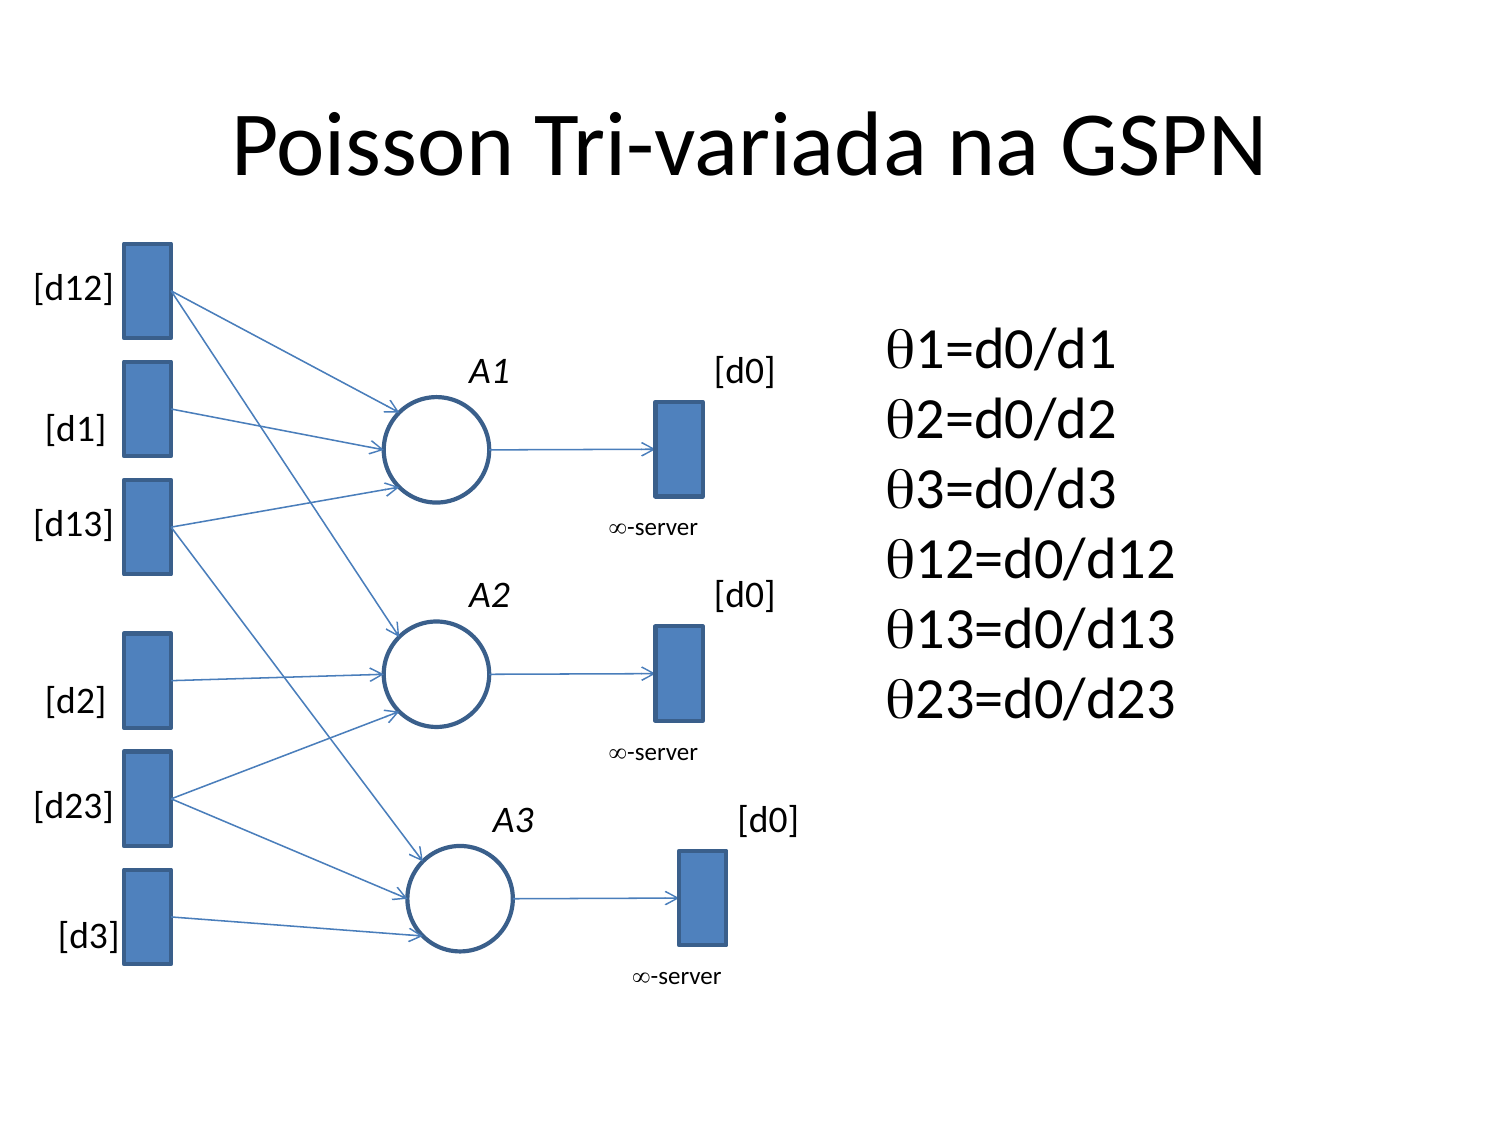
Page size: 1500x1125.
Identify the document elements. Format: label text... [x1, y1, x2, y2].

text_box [170, 526, 424, 862]
text_box -server [593, 727, 714, 773]
text_box A2 [454, 562, 525, 623]
text_box [d0] [722, 787, 815, 848]
text_box [404, 394, 492, 505]
text_box A3 [478, 787, 549, 848]
text_box q1=d0/d1 q2=d0/d2 q3=d0/d3 q12=d0/d12 q13=d0/d13 q23=d0/d23 [870, 302, 1191, 783]
text_box -server [617, 952, 737, 997]
text_box [405, 843, 515, 954]
text_box [653, 400, 705, 499]
text_box [d23] [18, 773, 129, 834]
text_box [d0] [699, 338, 791, 399]
text_box [122, 749, 164, 848]
text_box [d1] [29, 397, 122, 457]
text_box [122, 360, 165, 458]
text_box [d3] [43, 903, 135, 964]
text_box [122, 478, 165, 576]
text_box [122, 242, 173, 340]
text_box [122, 868, 173, 966]
text_box [d0] [699, 562, 791, 623]
text_box [122, 631, 165, 730]
text_box [d13] [18, 491, 129, 552]
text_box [170, 916, 424, 937]
text_box [d12] [18, 255, 129, 315]
text_box [677, 849, 728, 947]
text_box A1 [454, 338, 525, 399]
text_box [653, 624, 705, 723]
text_box [429, 619, 492, 730]
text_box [170, 486, 400, 526]
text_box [170, 674, 384, 681]
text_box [170, 798, 408, 899]
text_box [d2] [29, 668, 122, 729]
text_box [170, 711, 400, 798]
title Poisson Tri-variada na GSPN [75, 45, 1425, 233]
text_box -server [593, 503, 714, 549]
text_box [170, 290, 400, 486]
